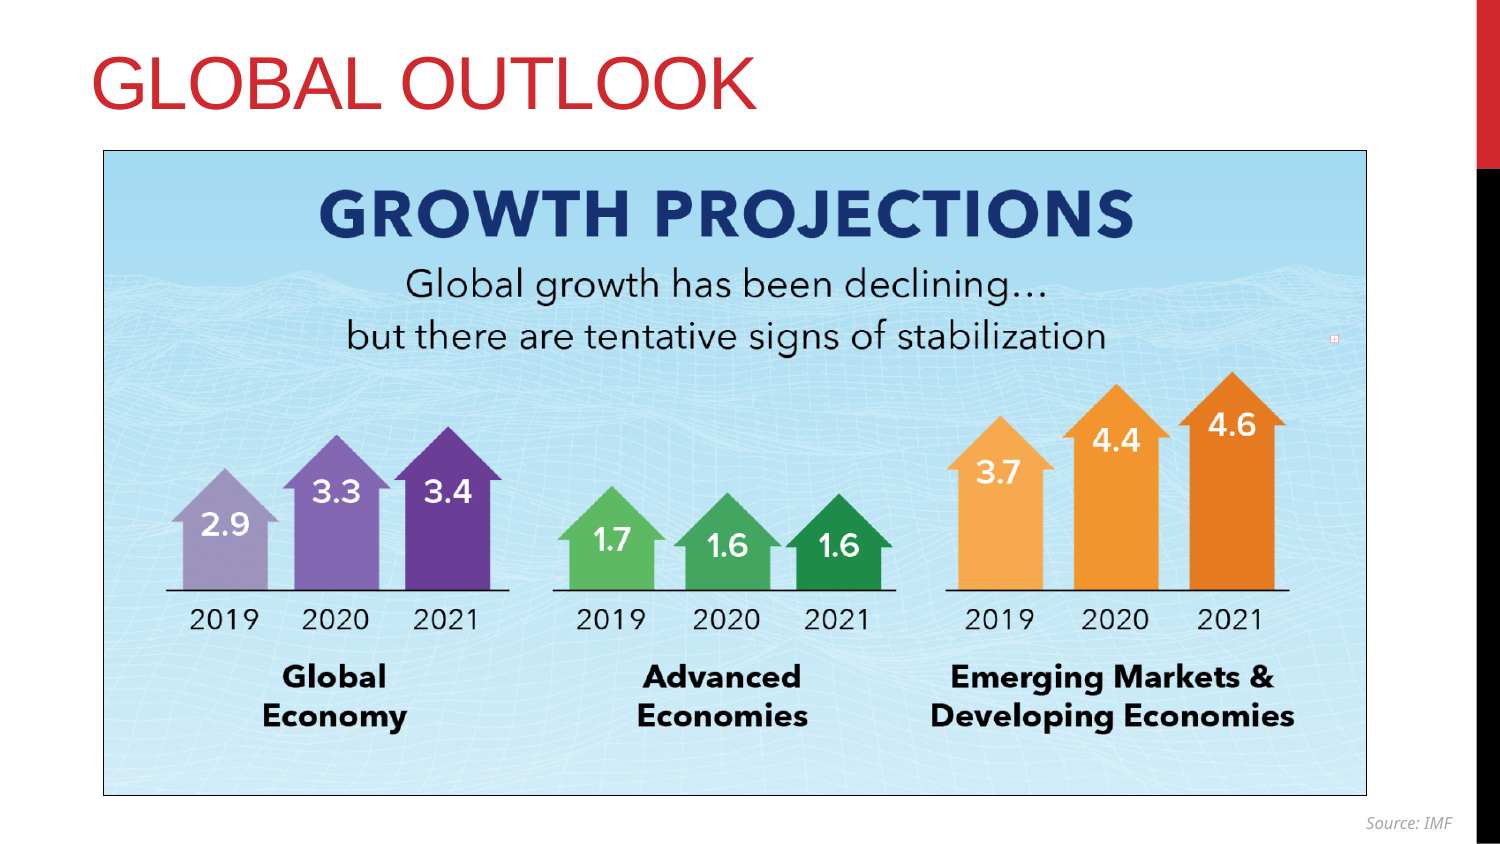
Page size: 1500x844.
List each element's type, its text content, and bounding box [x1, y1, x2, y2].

text_box Source: IMF [1076, 805, 1467, 841]
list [102, 149, 1367, 796]
text_box GLOBAL OUTLOOK [75, 18, 1025, 132]
